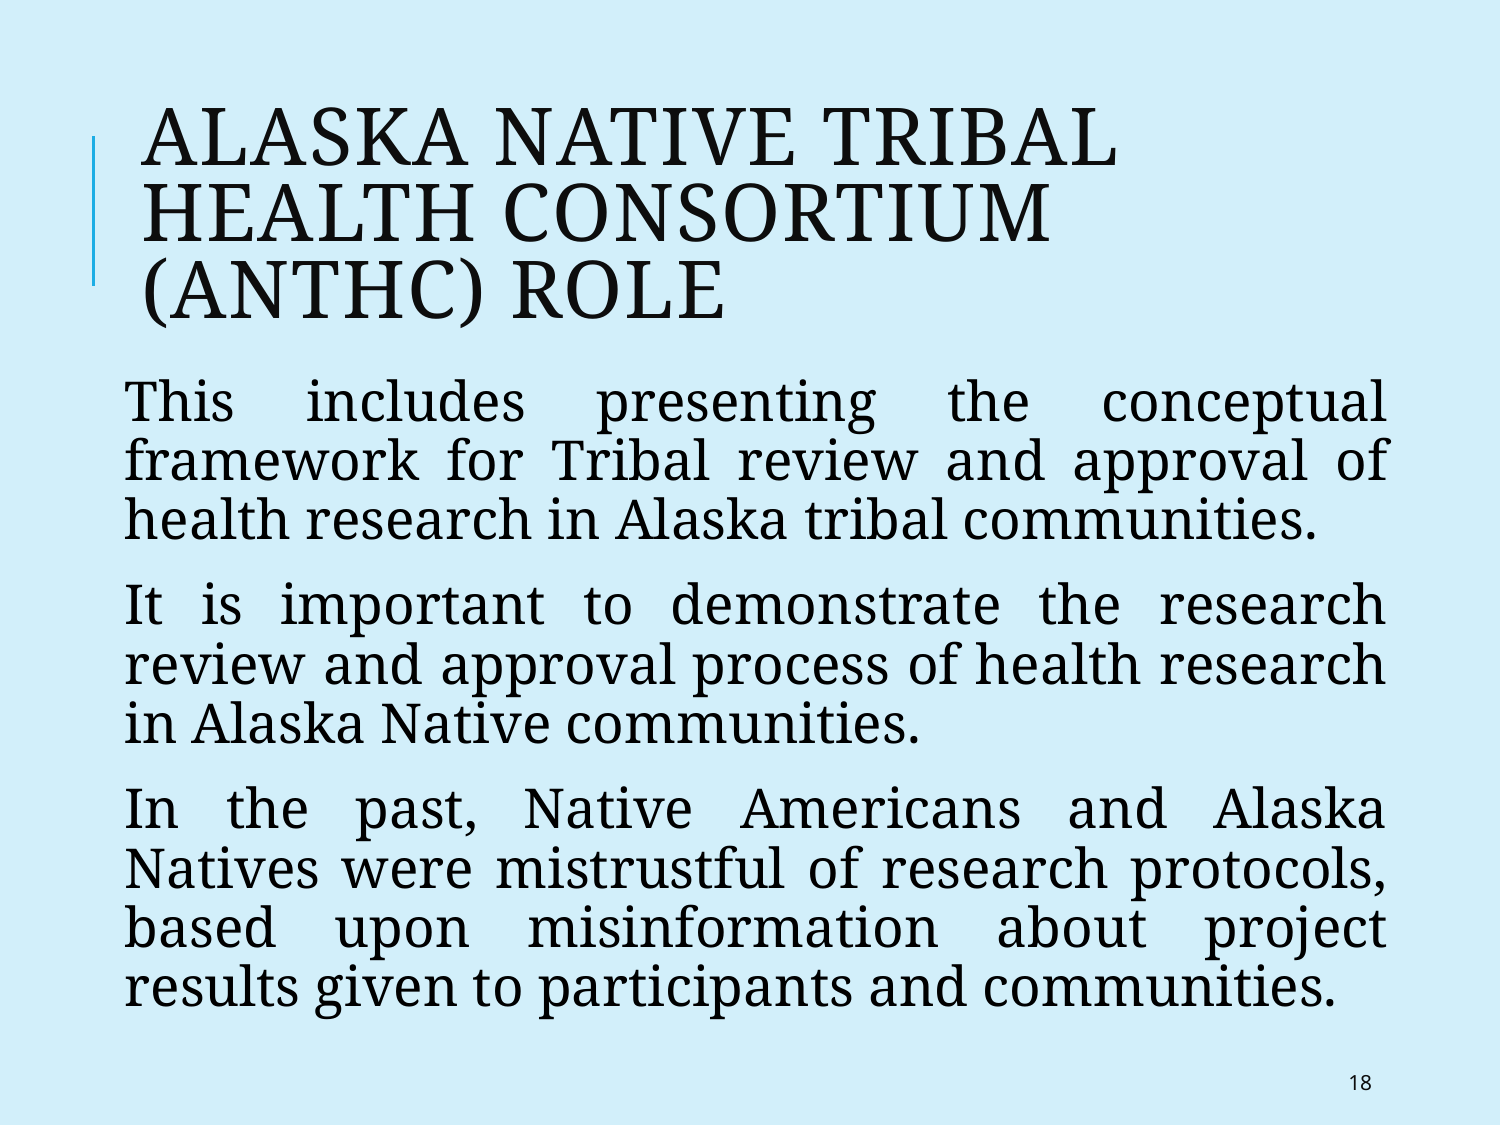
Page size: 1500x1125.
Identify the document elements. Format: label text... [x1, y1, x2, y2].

title Alaska Native Tribal Health Consortium (ANTHC) Role [126, 96, 1322, 342]
list This includes presenting the conceptual framework for Tribal review and approval of health research in Alaska tribal communities. It is important to demonstrate the research review and approval process of health research in Alaska Native communities. In the past, Native Americans and Alaska Natives were mistrustful of research protocols, based upon misinformation about project results given to participants and communities. [103, 366, 1397, 1038]
slide_number 18 [1333, 1061, 1454, 1107]
